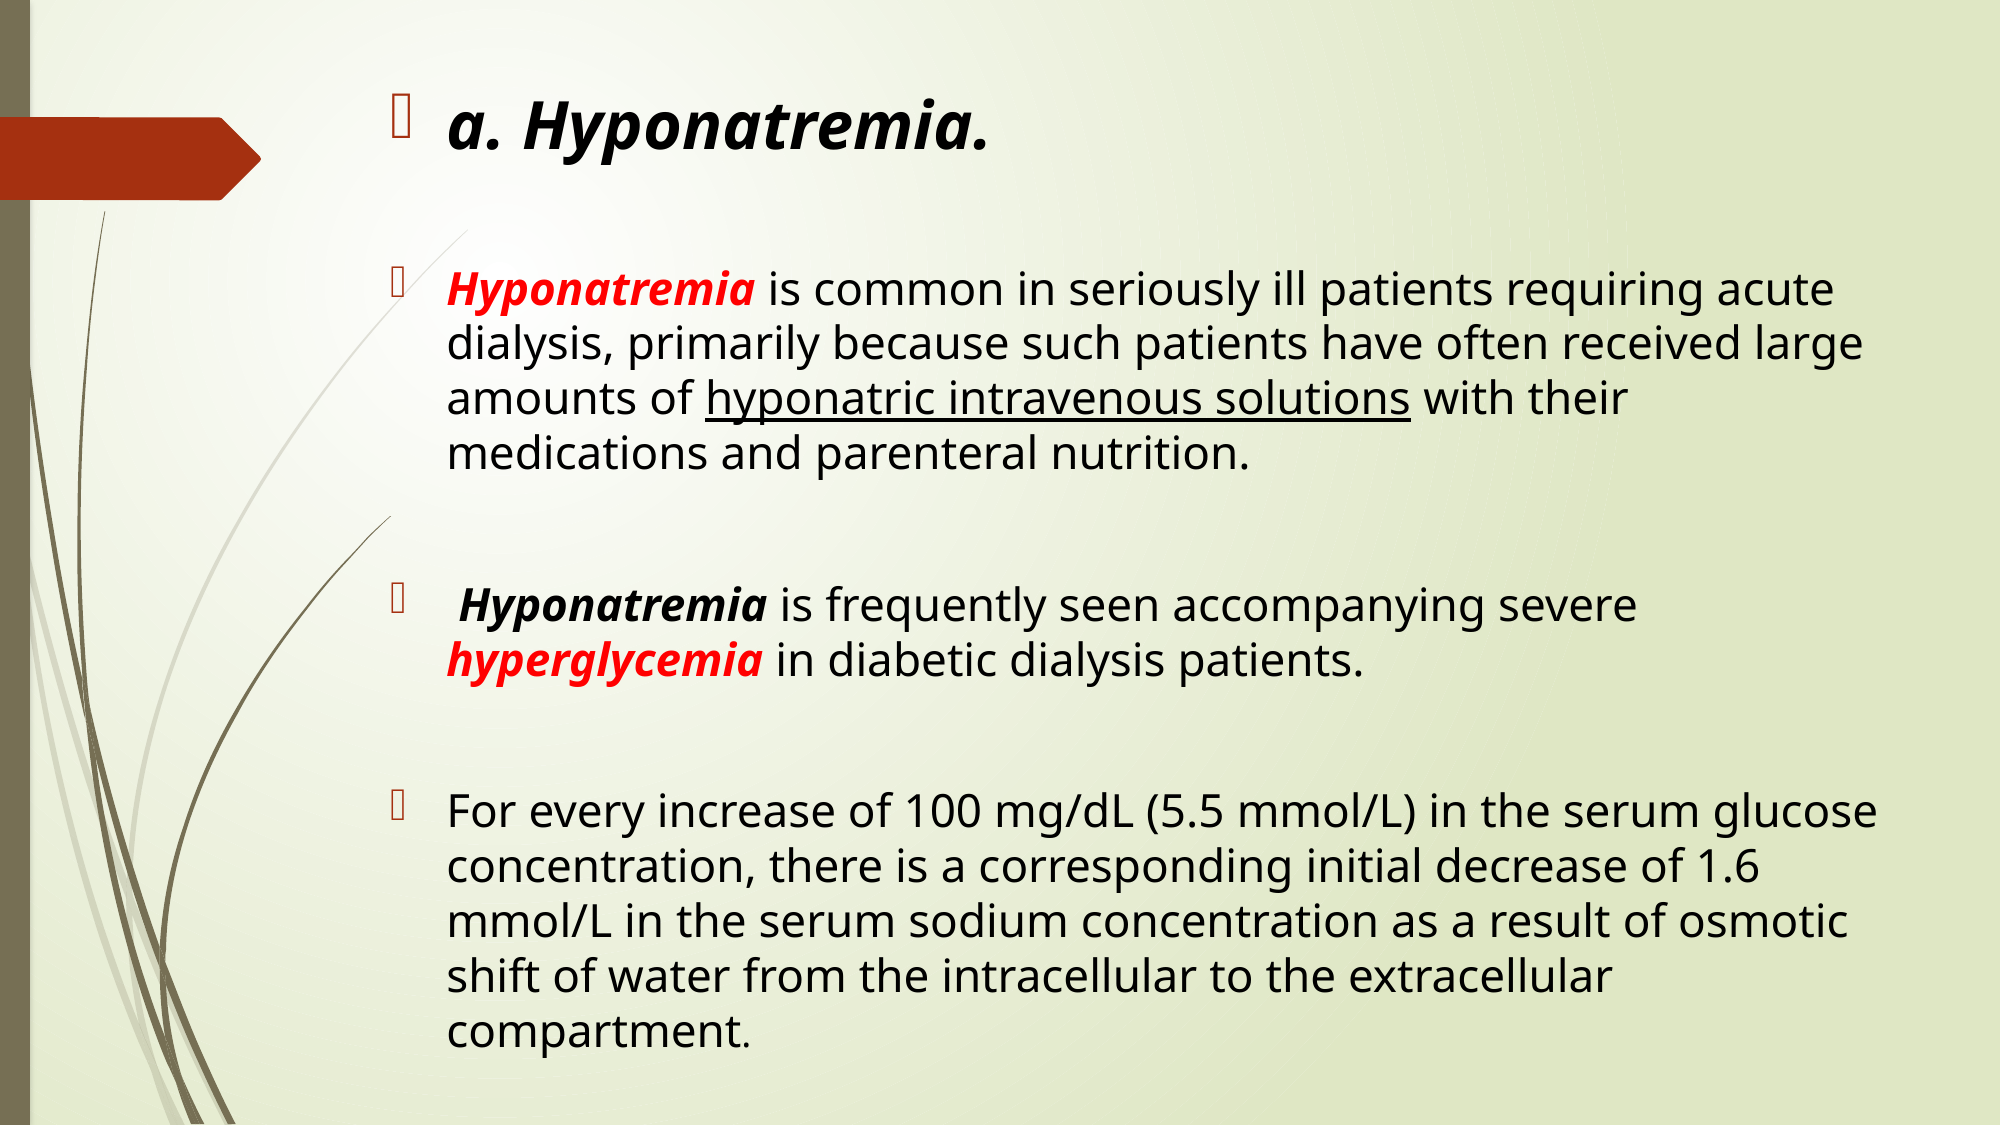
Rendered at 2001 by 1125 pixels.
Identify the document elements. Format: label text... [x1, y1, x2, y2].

list a. Hyponatremia. Hyponatremia is common in seriously ill patients requiring acute dialysis, primarily because such patients have often received large amounts of hyponatric intravenous solutions with their medications and parenteral nutrition. Hyponatremia is frequently seen accompanying severe hyperglycemia in diabetic dialysis patients. For every increase of 100 mg/dL (5.5 mmol/L) in the serum glucose concentration, there is a corresponding initial decrease of 1.6 mmol/L in the serum sodium concentration as a result of osmotic shift of water from the intracellular to the extracellular compartment. [375, 75, 1916, 1125]
